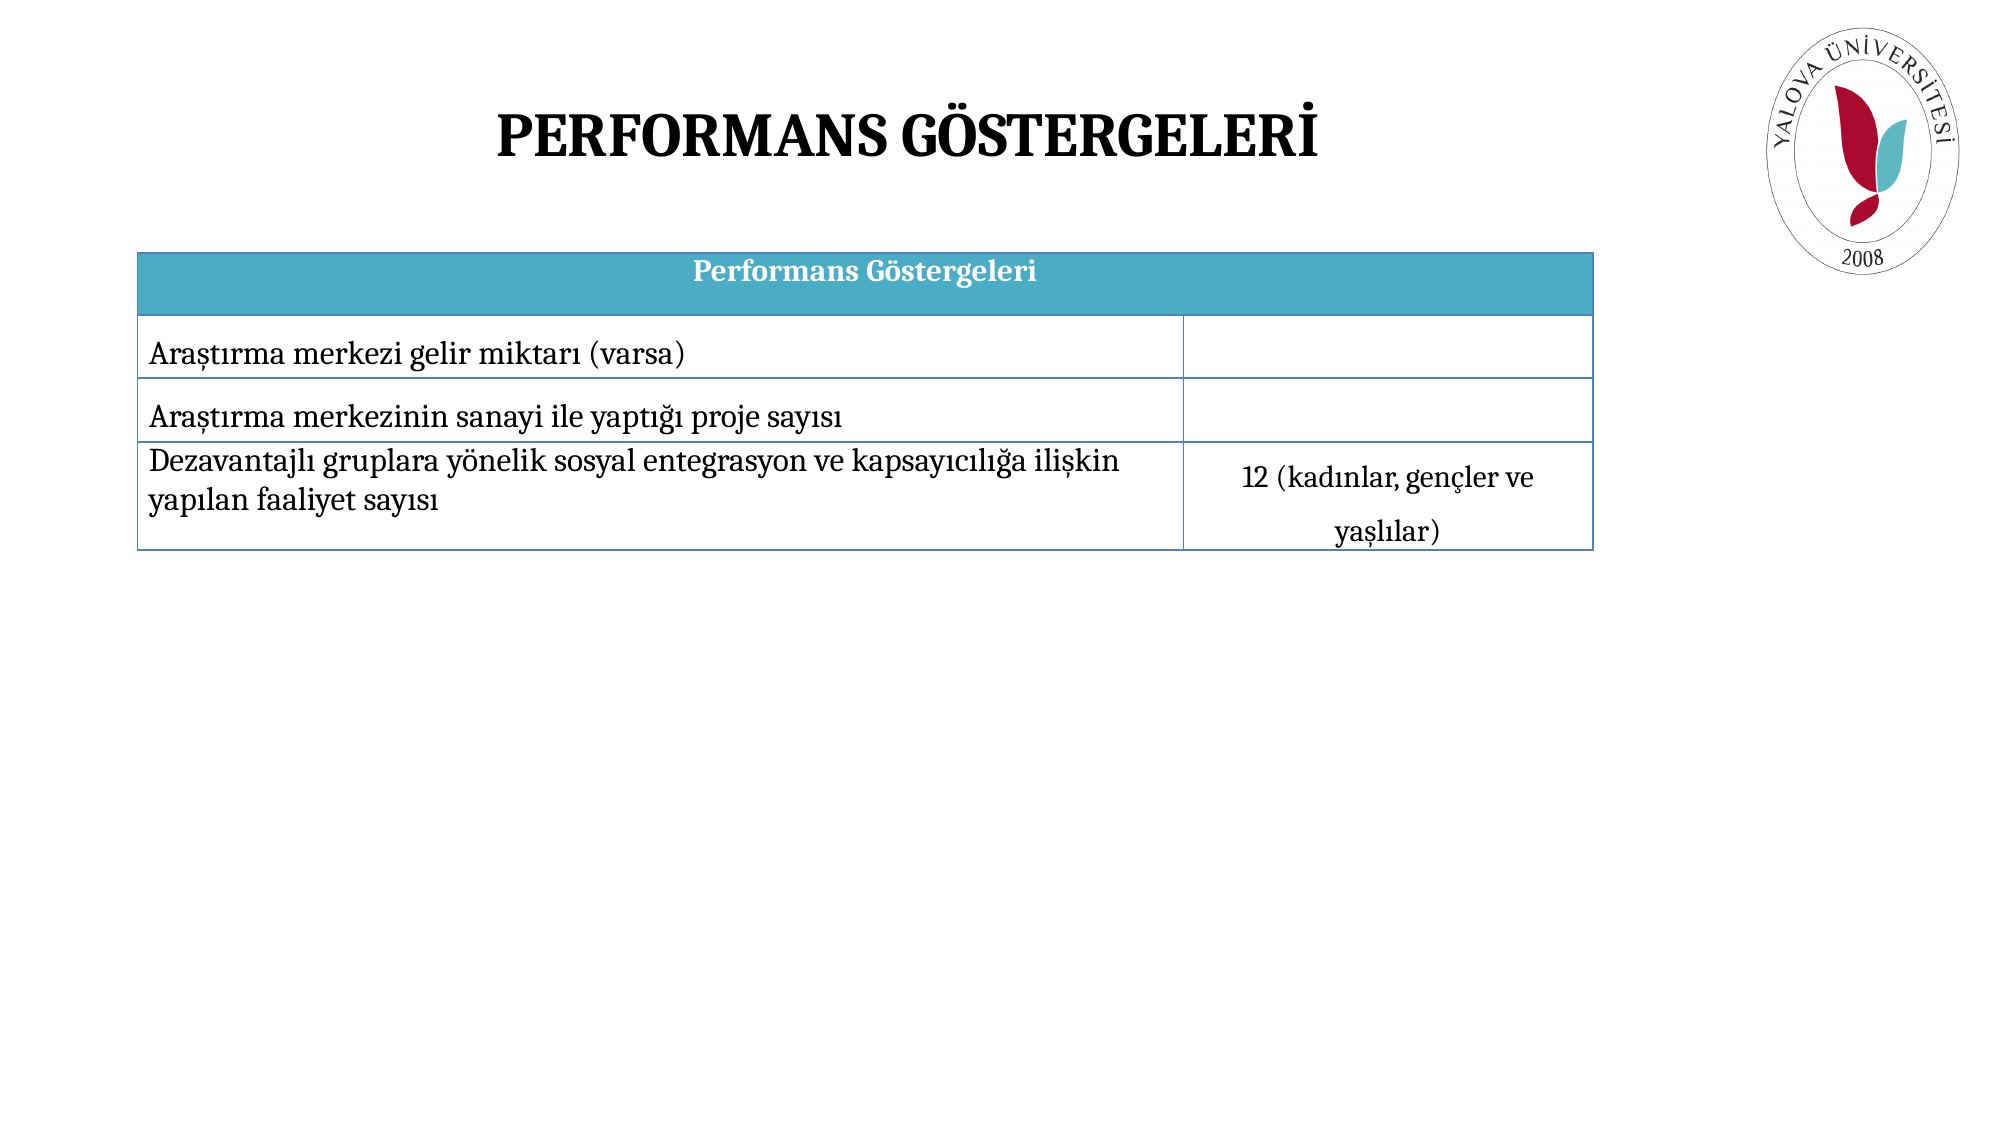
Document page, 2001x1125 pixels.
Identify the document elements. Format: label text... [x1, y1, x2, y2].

title PERFORMANS GÖSTERGELERİ [137, 59, 1680, 213]
table_cell [1184, 379, 1592, 441]
table_cell 12 (kadınlar, gençler ve yaşlılar) [1184, 443, 1592, 549]
table_cell Dezavantajlı gruplara yönelik sosyal entegrasyon ve kapsayıcılığa ilişkin yapılan faaliyet sayısı [138, 443, 1183, 549]
table_cell Araştırma merkezinin sanayi ile yaptığı proje sayısı [138, 379, 1183, 441]
table_header Performans Göstergeleri [138, 254, 1592, 314]
table_cell [1184, 316, 1592, 377]
picture [1763, 24, 1962, 278]
table_cell Araştırma merkezi gelir miktarı (varsa) [138, 316, 1183, 377]
